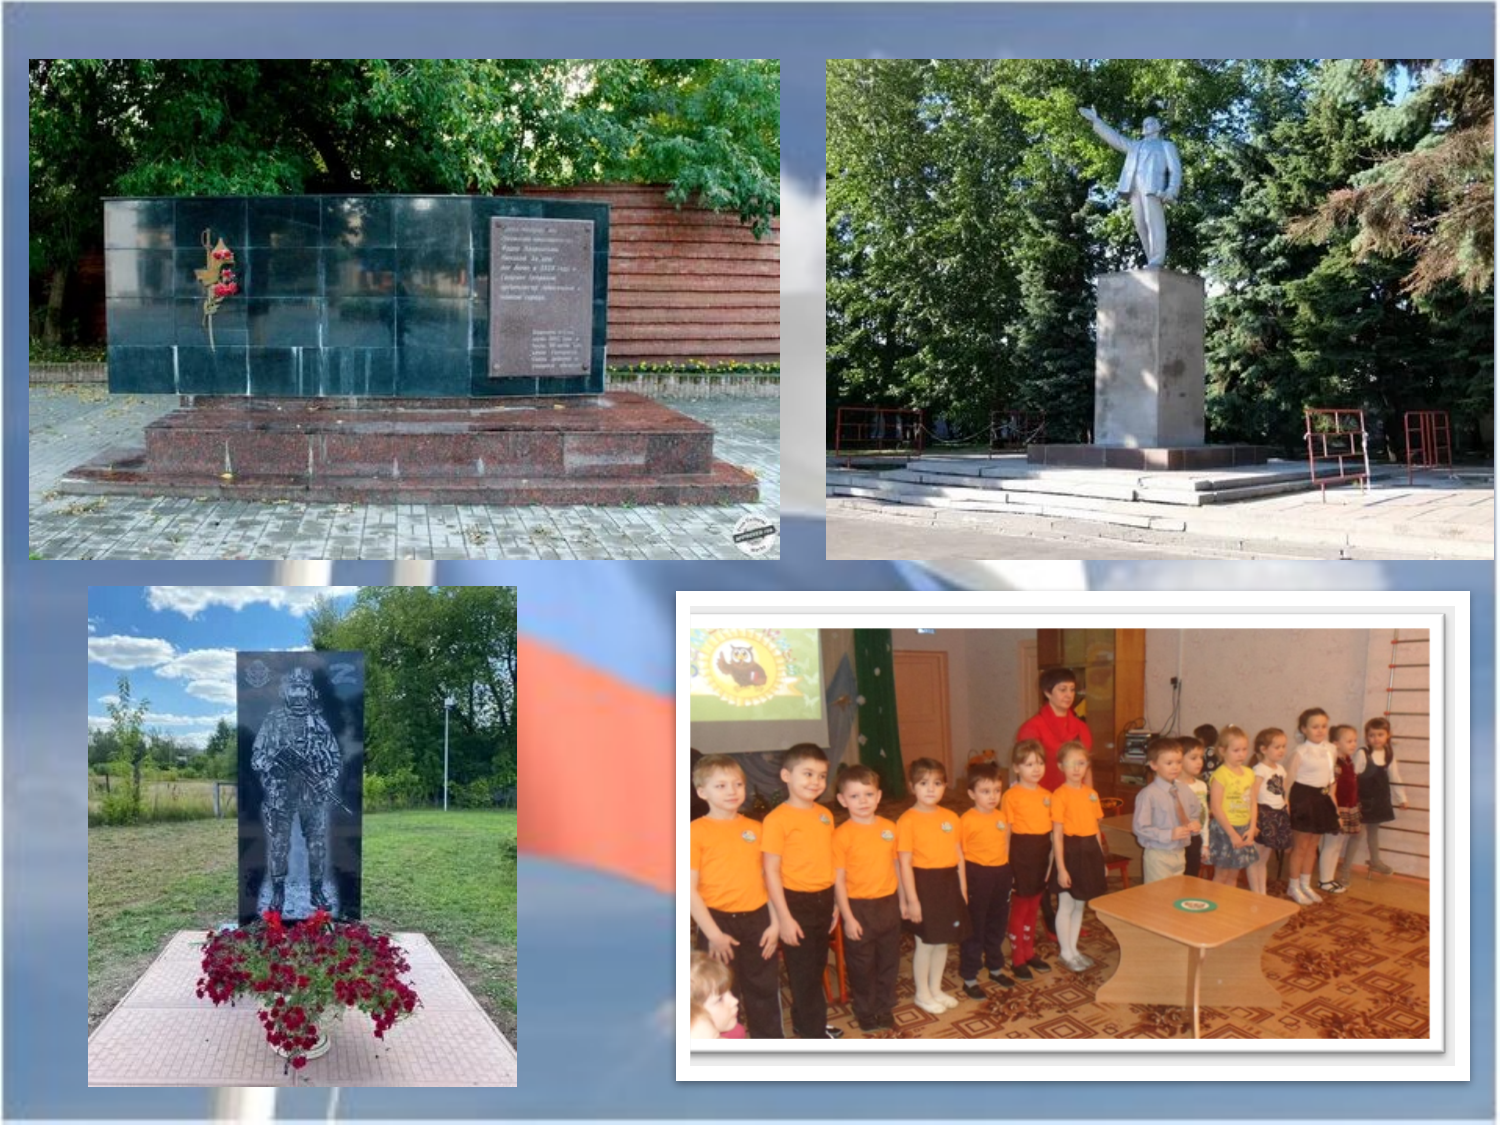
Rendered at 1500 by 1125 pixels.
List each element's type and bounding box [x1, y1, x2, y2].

picture [826, 59, 1495, 560]
picture [88, 585, 517, 1087]
picture [690, 605, 1456, 1067]
picture [29, 59, 780, 560]
